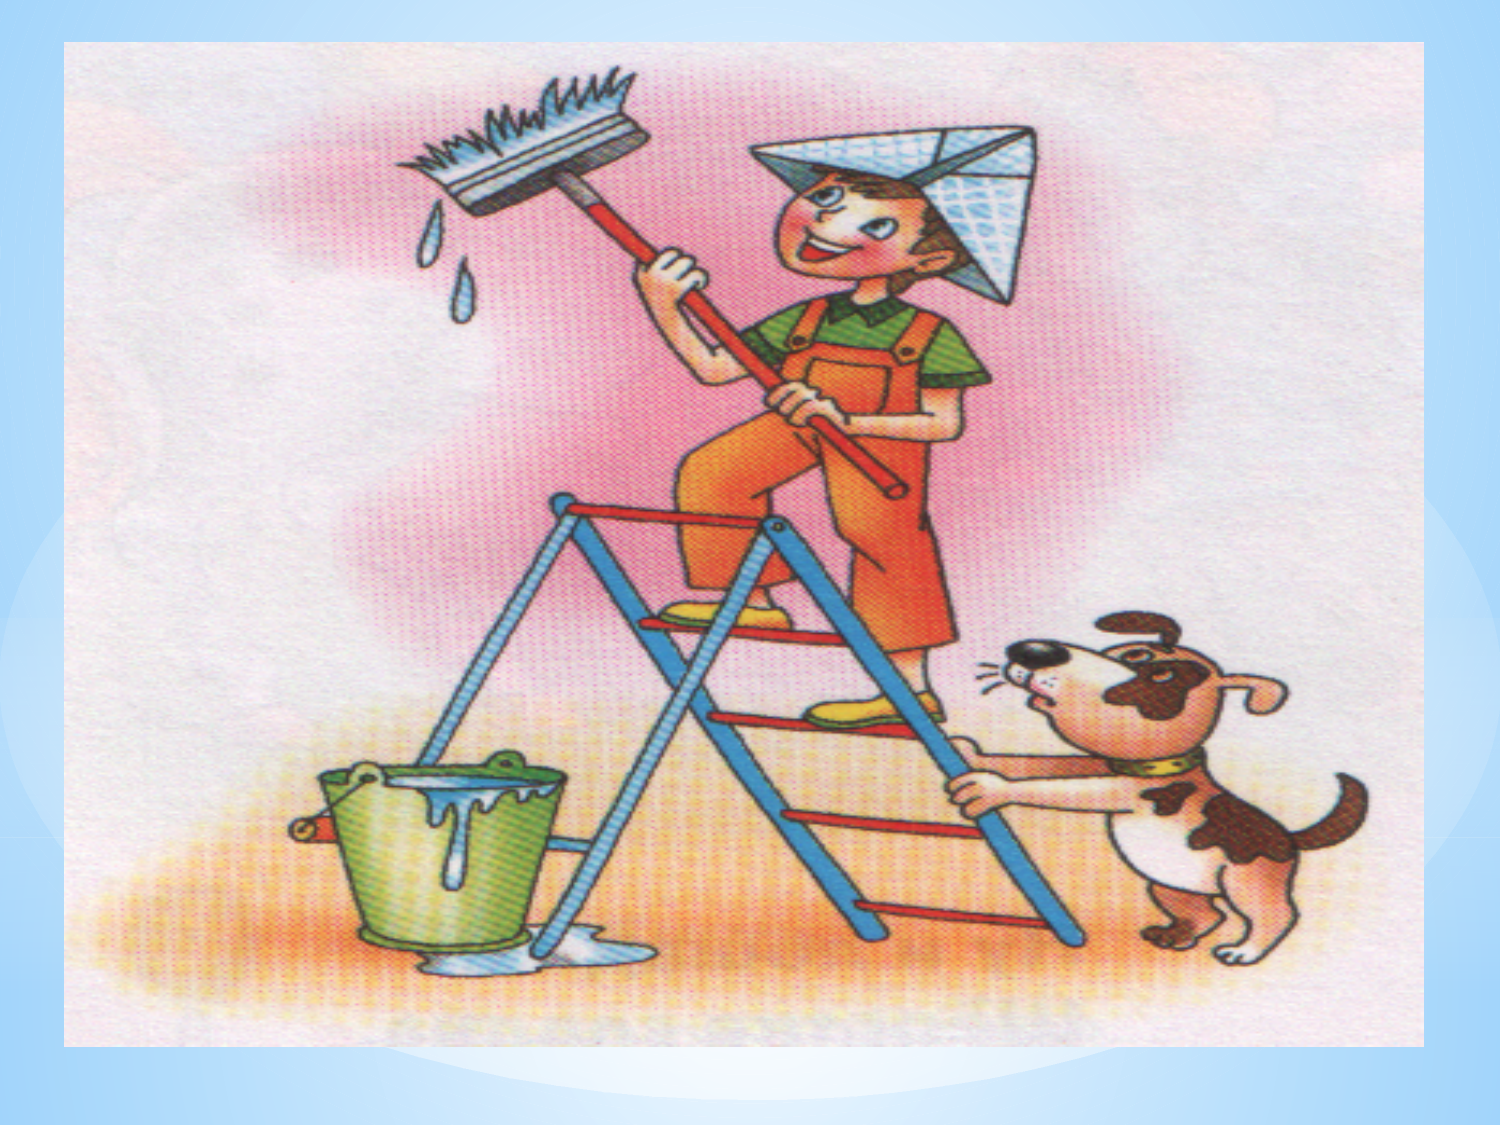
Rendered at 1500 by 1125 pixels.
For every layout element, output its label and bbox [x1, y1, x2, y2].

picture [64, 42, 1424, 1047]
